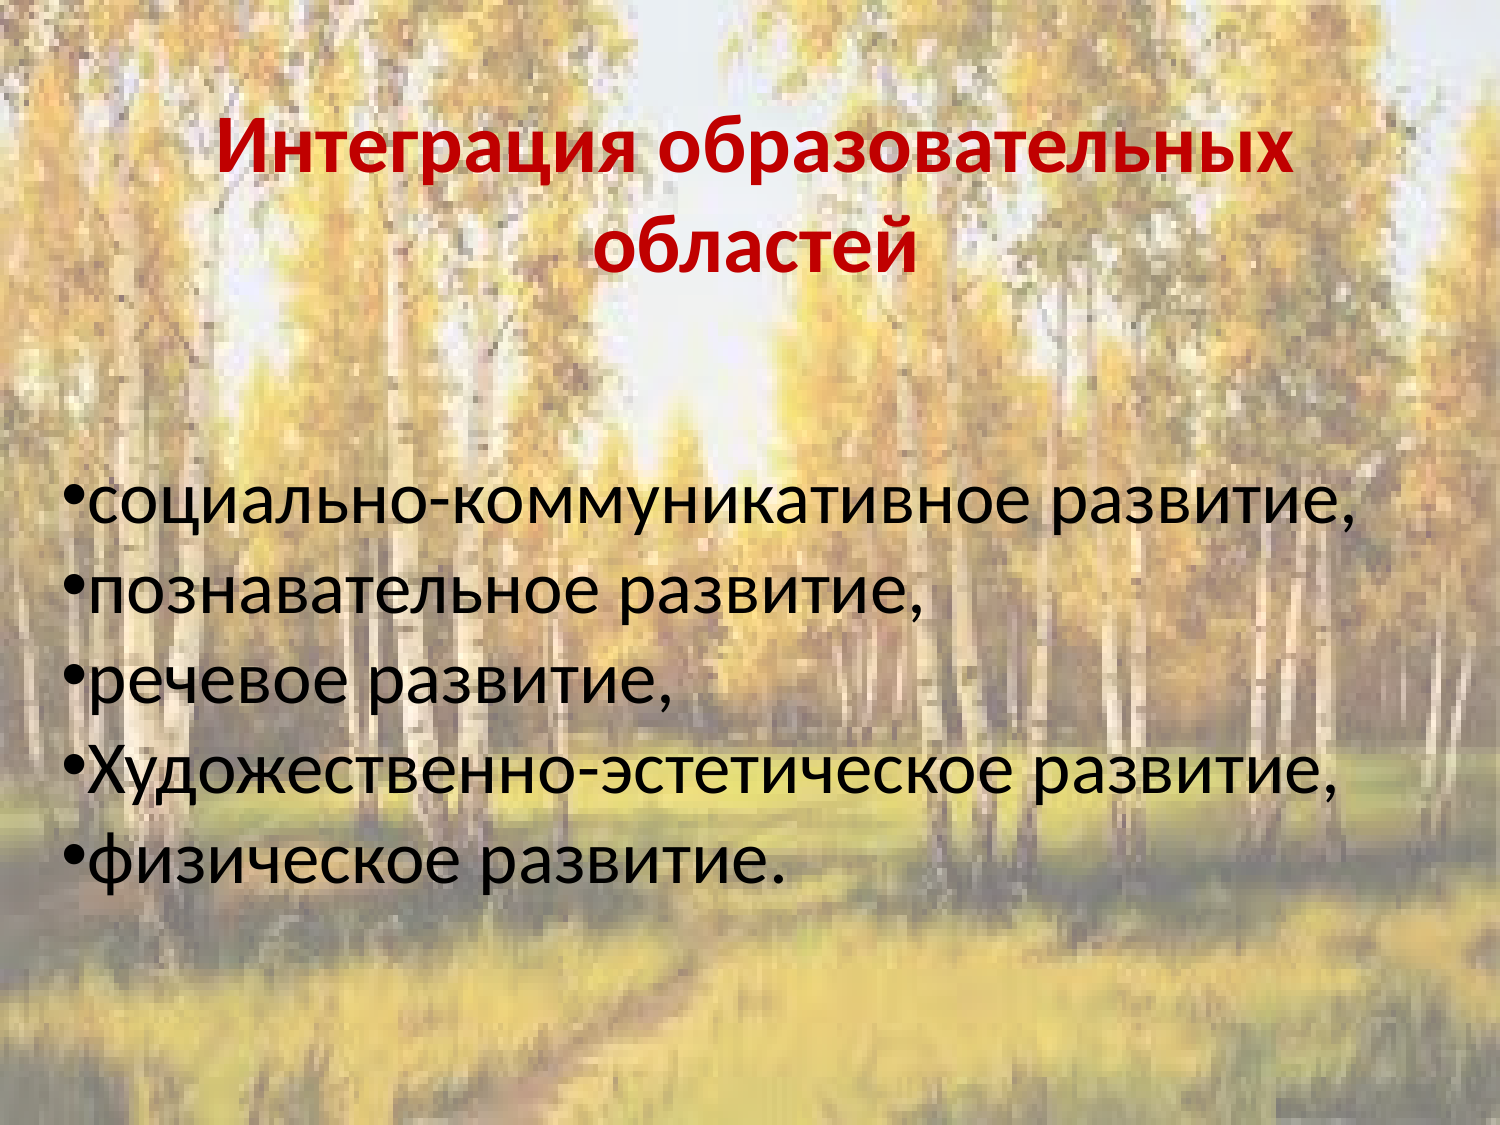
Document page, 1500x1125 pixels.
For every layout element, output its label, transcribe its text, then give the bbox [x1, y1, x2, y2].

text_box Интеграция образовательных областей [81, 81, 1430, 297]
text_box социально-коммуникативное развитие, познавательное развитие, речевое развитие, Художественно-эстетическое развитие, физическое развитие. [46, 441, 1500, 906]
